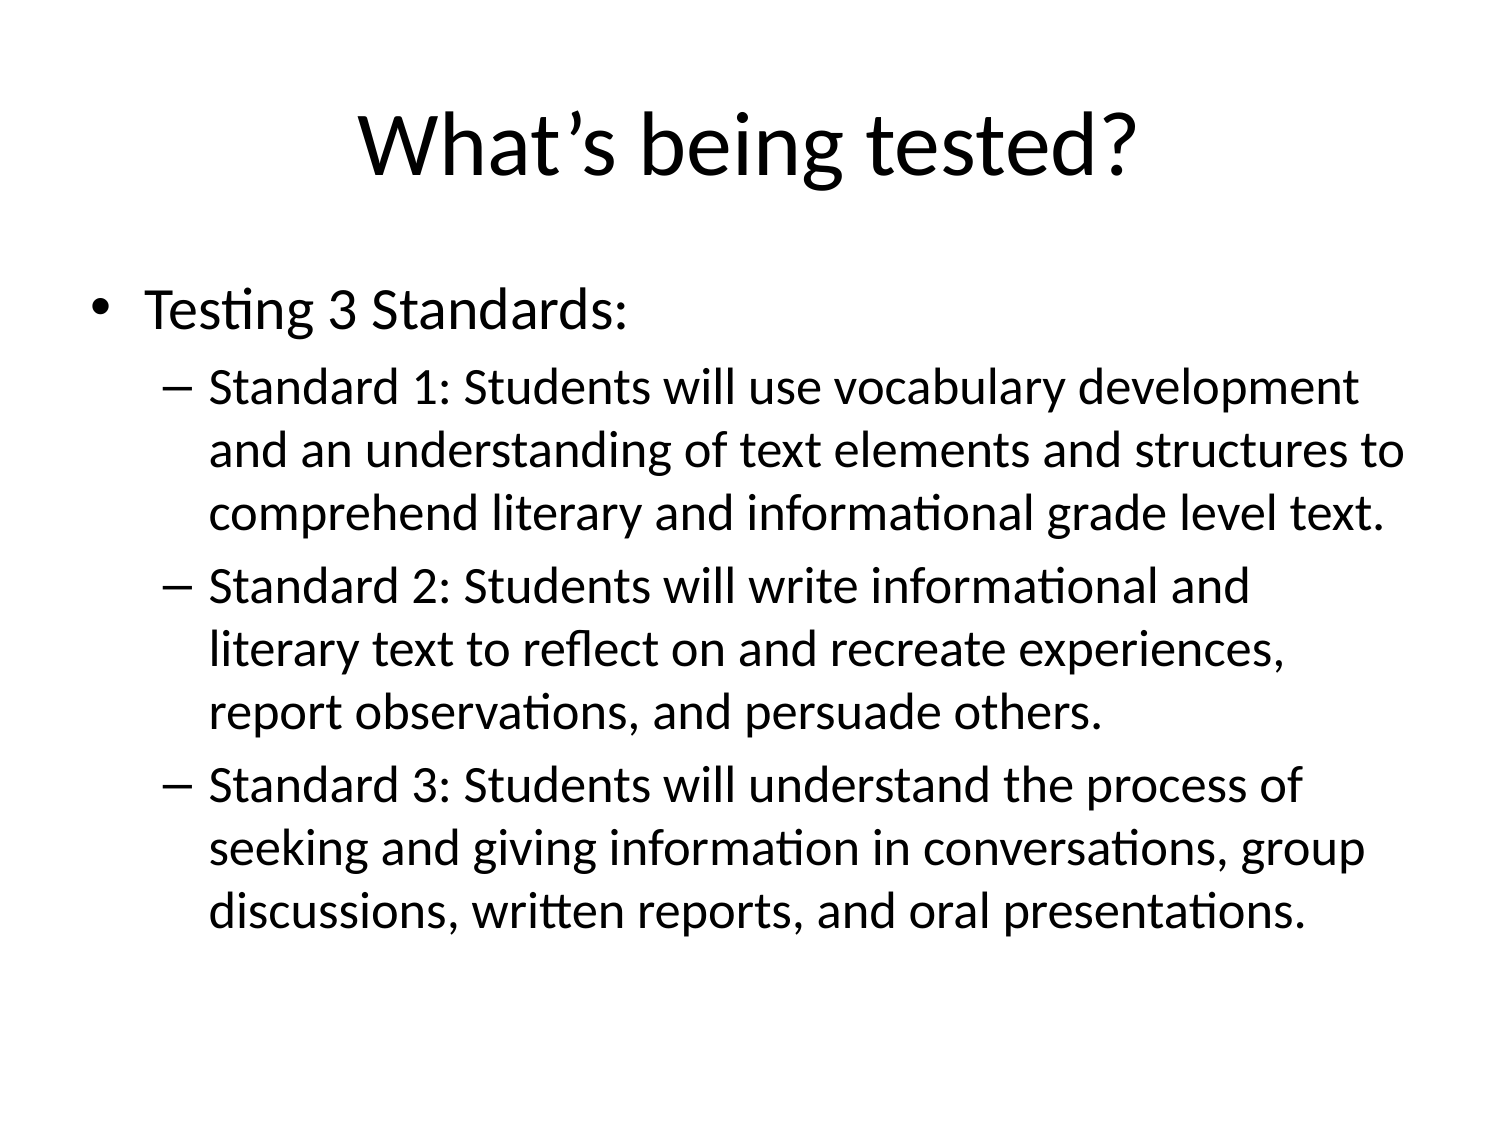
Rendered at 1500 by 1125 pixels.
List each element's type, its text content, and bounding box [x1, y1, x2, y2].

list Testing 3 Standards: Standard 1: Students will use vocabulary development and an understanding of text elements and structures to comprehend literary and informational grade level text. Standard 2: Students will write informational and literary text to reflect on and recreate experiences, report observations, and persuade others. Standard 3: Students will understand the process of seeking and giving information in conversations, group discussions, written reports, and oral presentations. [75, 262, 1425, 1005]
title What’s being tested? [75, 45, 1425, 233]
